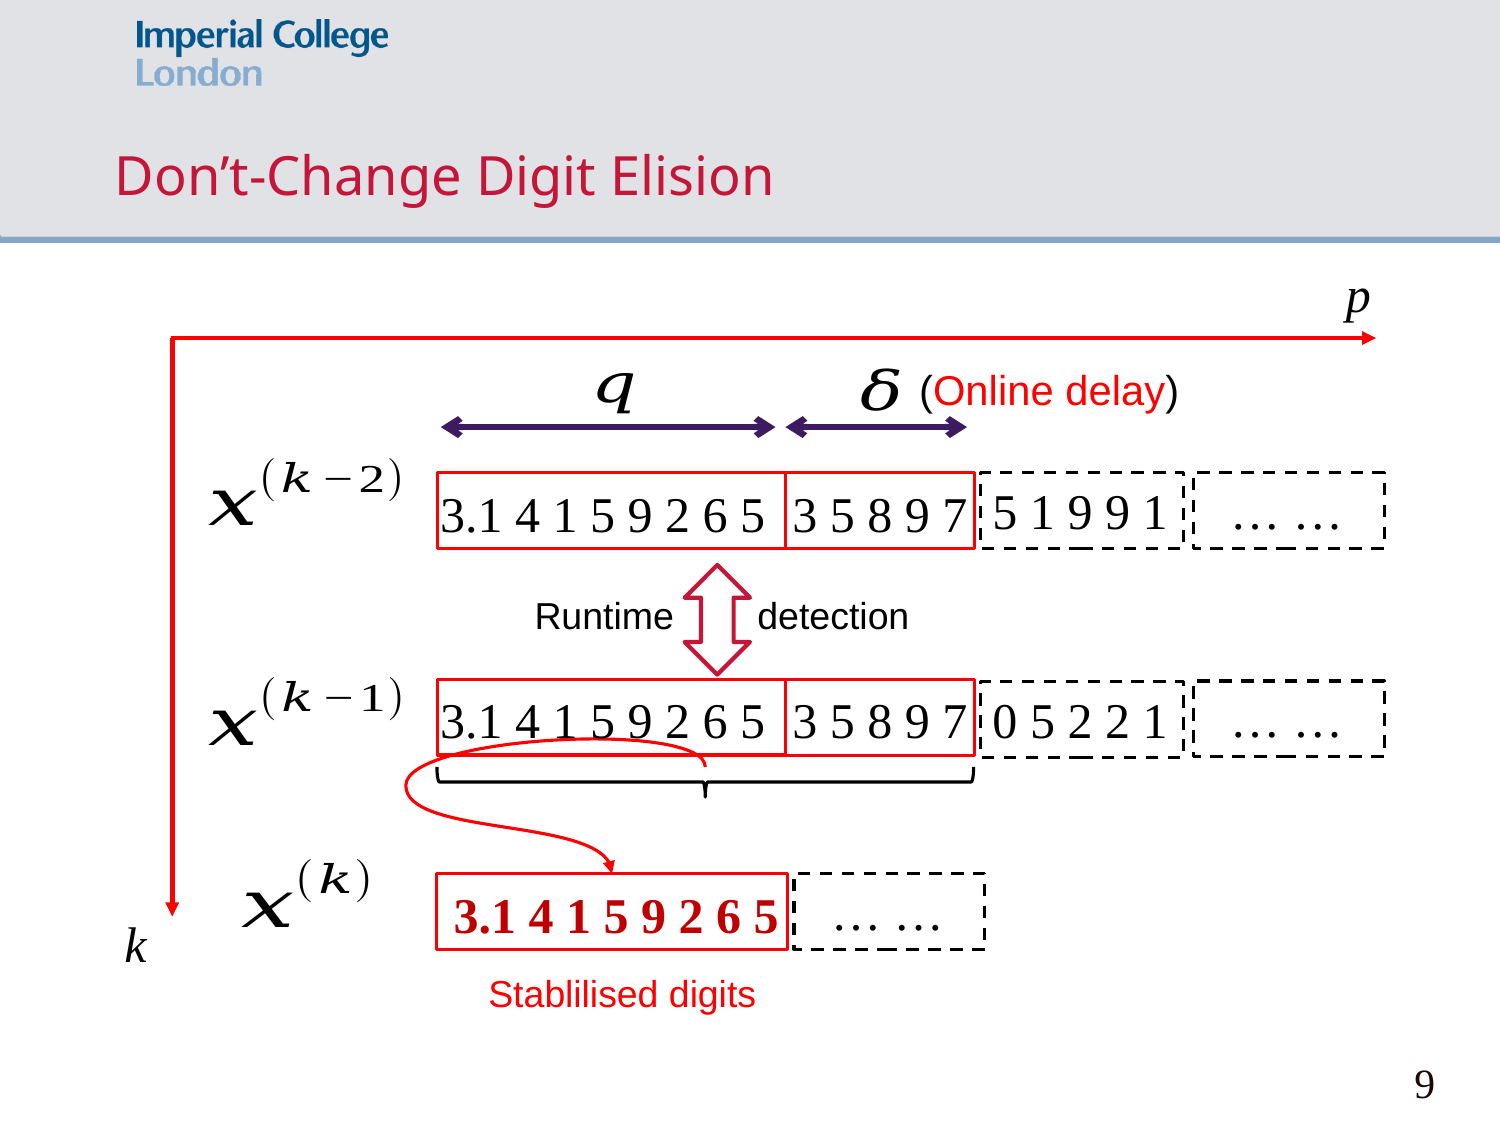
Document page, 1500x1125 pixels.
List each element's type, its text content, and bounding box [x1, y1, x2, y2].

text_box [1186, 471, 1399, 549]
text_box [436, 766, 974, 872]
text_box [973, 471, 1185, 549]
text_box 9 [1399, 1049, 1500, 1115]
title Don’t-Change Digit Elision [114, 101, 1353, 207]
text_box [808, 345, 1200, 424]
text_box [407, 678, 758, 758]
text_box Stablilised digits [473, 962, 772, 1023]
text_box p [1331, 255, 1377, 330]
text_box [519, 564, 940, 675]
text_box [760, 679, 974, 758]
text_box k [109, 905, 195, 980]
picture [0, 0, 1500, 243]
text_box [760, 472, 971, 551]
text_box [973, 680, 1185, 758]
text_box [407, 472, 758, 551]
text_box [436, 873, 785, 953]
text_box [787, 872, 1000, 950]
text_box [1186, 680, 1399, 758]
